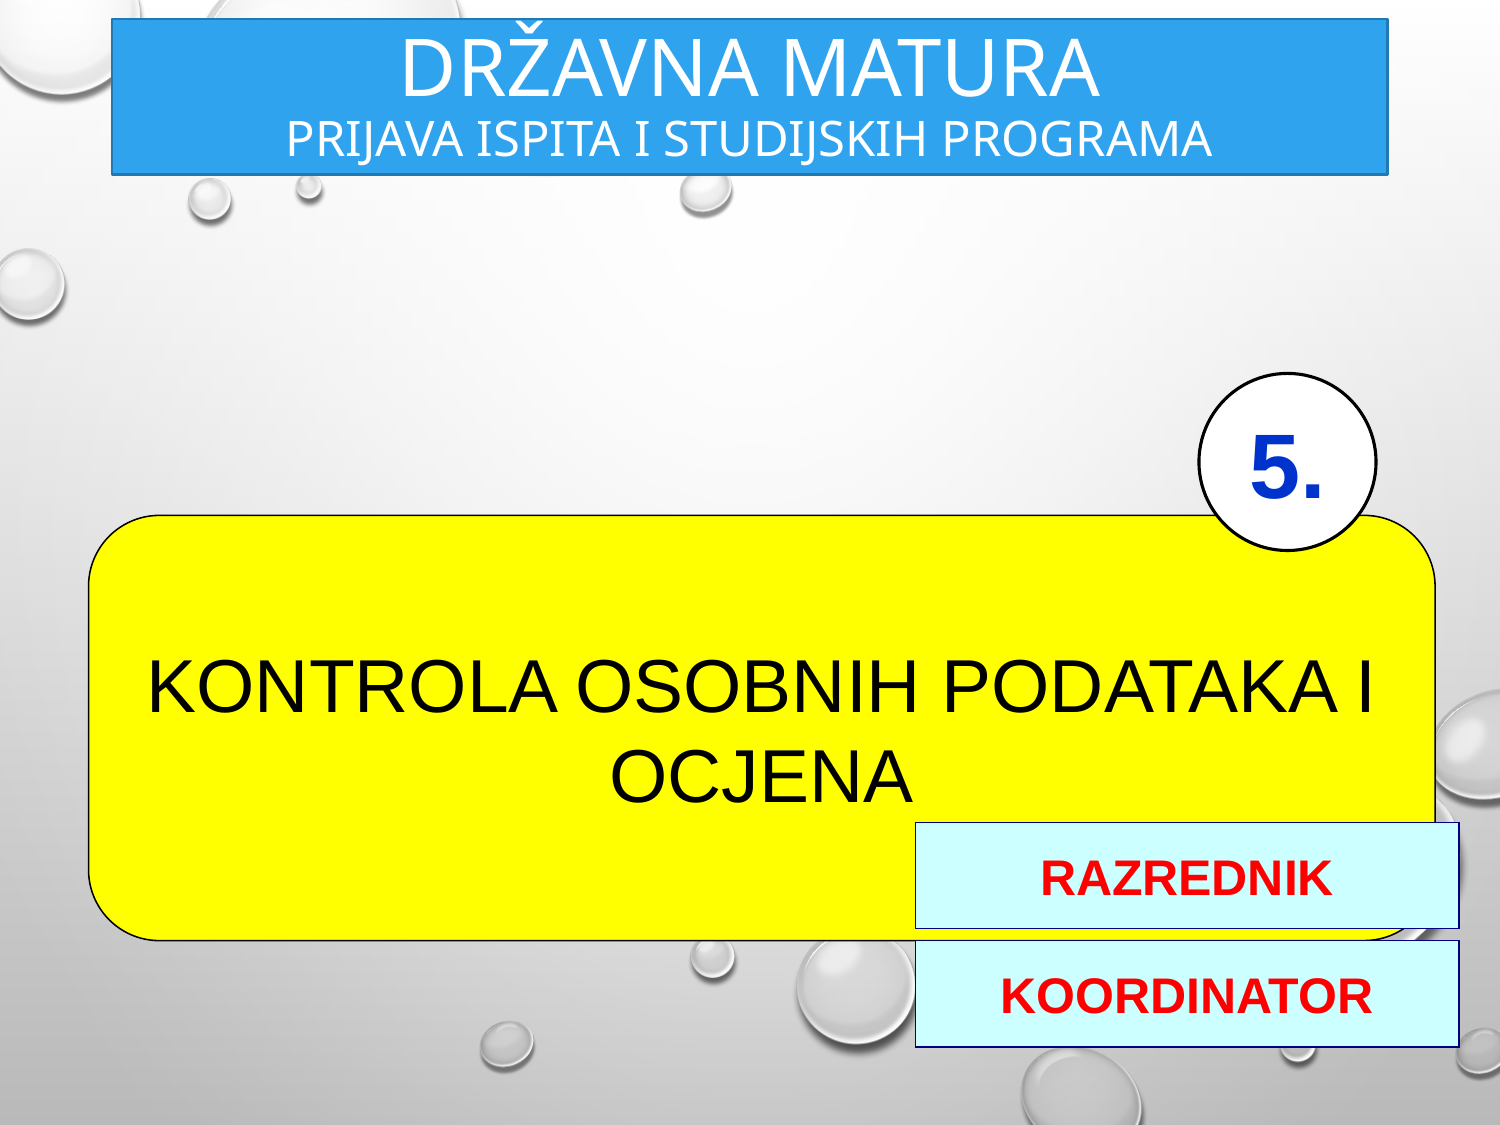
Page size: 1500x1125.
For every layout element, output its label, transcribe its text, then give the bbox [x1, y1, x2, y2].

text_box KONTROLA OSOBNIH PODATAKA I OCJENA [88, 515, 1436, 941]
picture [0, 0, 1500, 1125]
text_box 5. [1198, 373, 1377, 551]
text_box Državna matura prijava ispita i studijskih programa [111, 18, 1389, 176]
text_box KOORDINATOR [915, 940, 1459, 1047]
text_box RAZREDNIK [915, 822, 1459, 929]
